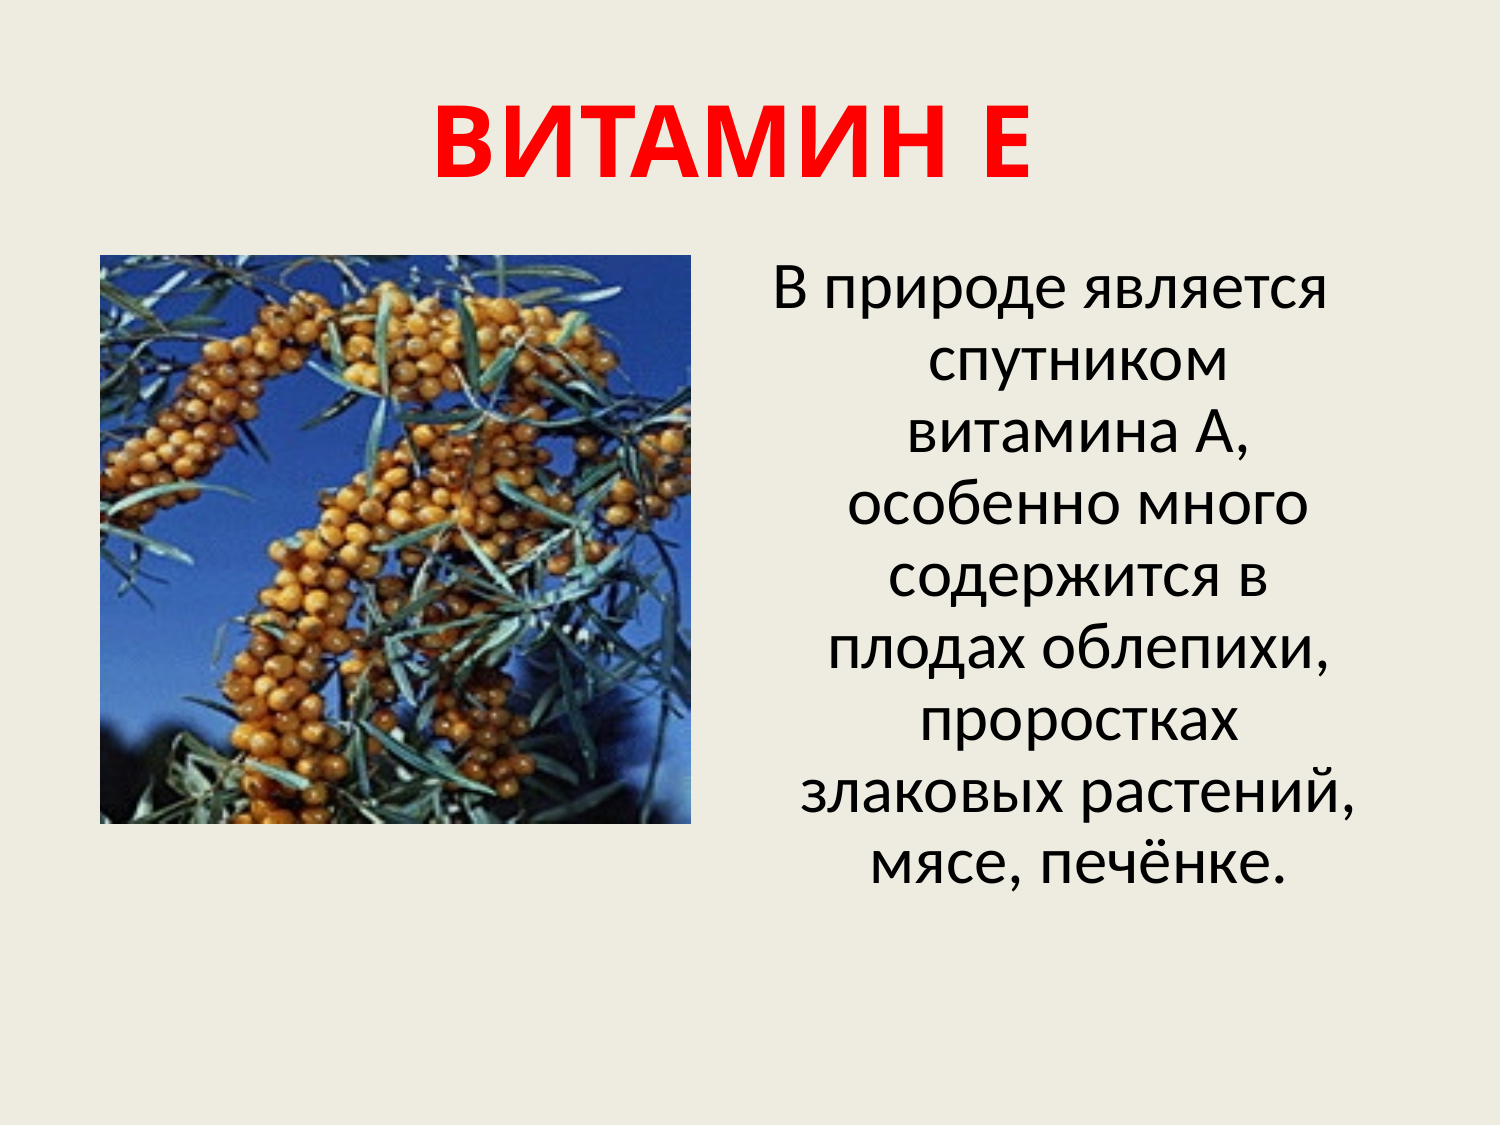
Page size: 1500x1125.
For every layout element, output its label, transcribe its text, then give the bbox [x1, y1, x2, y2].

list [100, 255, 691, 824]
title ВИТАМИН Е [115, 54, 1349, 220]
list В природе является спутником витамина А, особенно много содержится в плодах облепихи, проростках злаковых растений, мясе, печёнке. [714, 243, 1388, 988]
